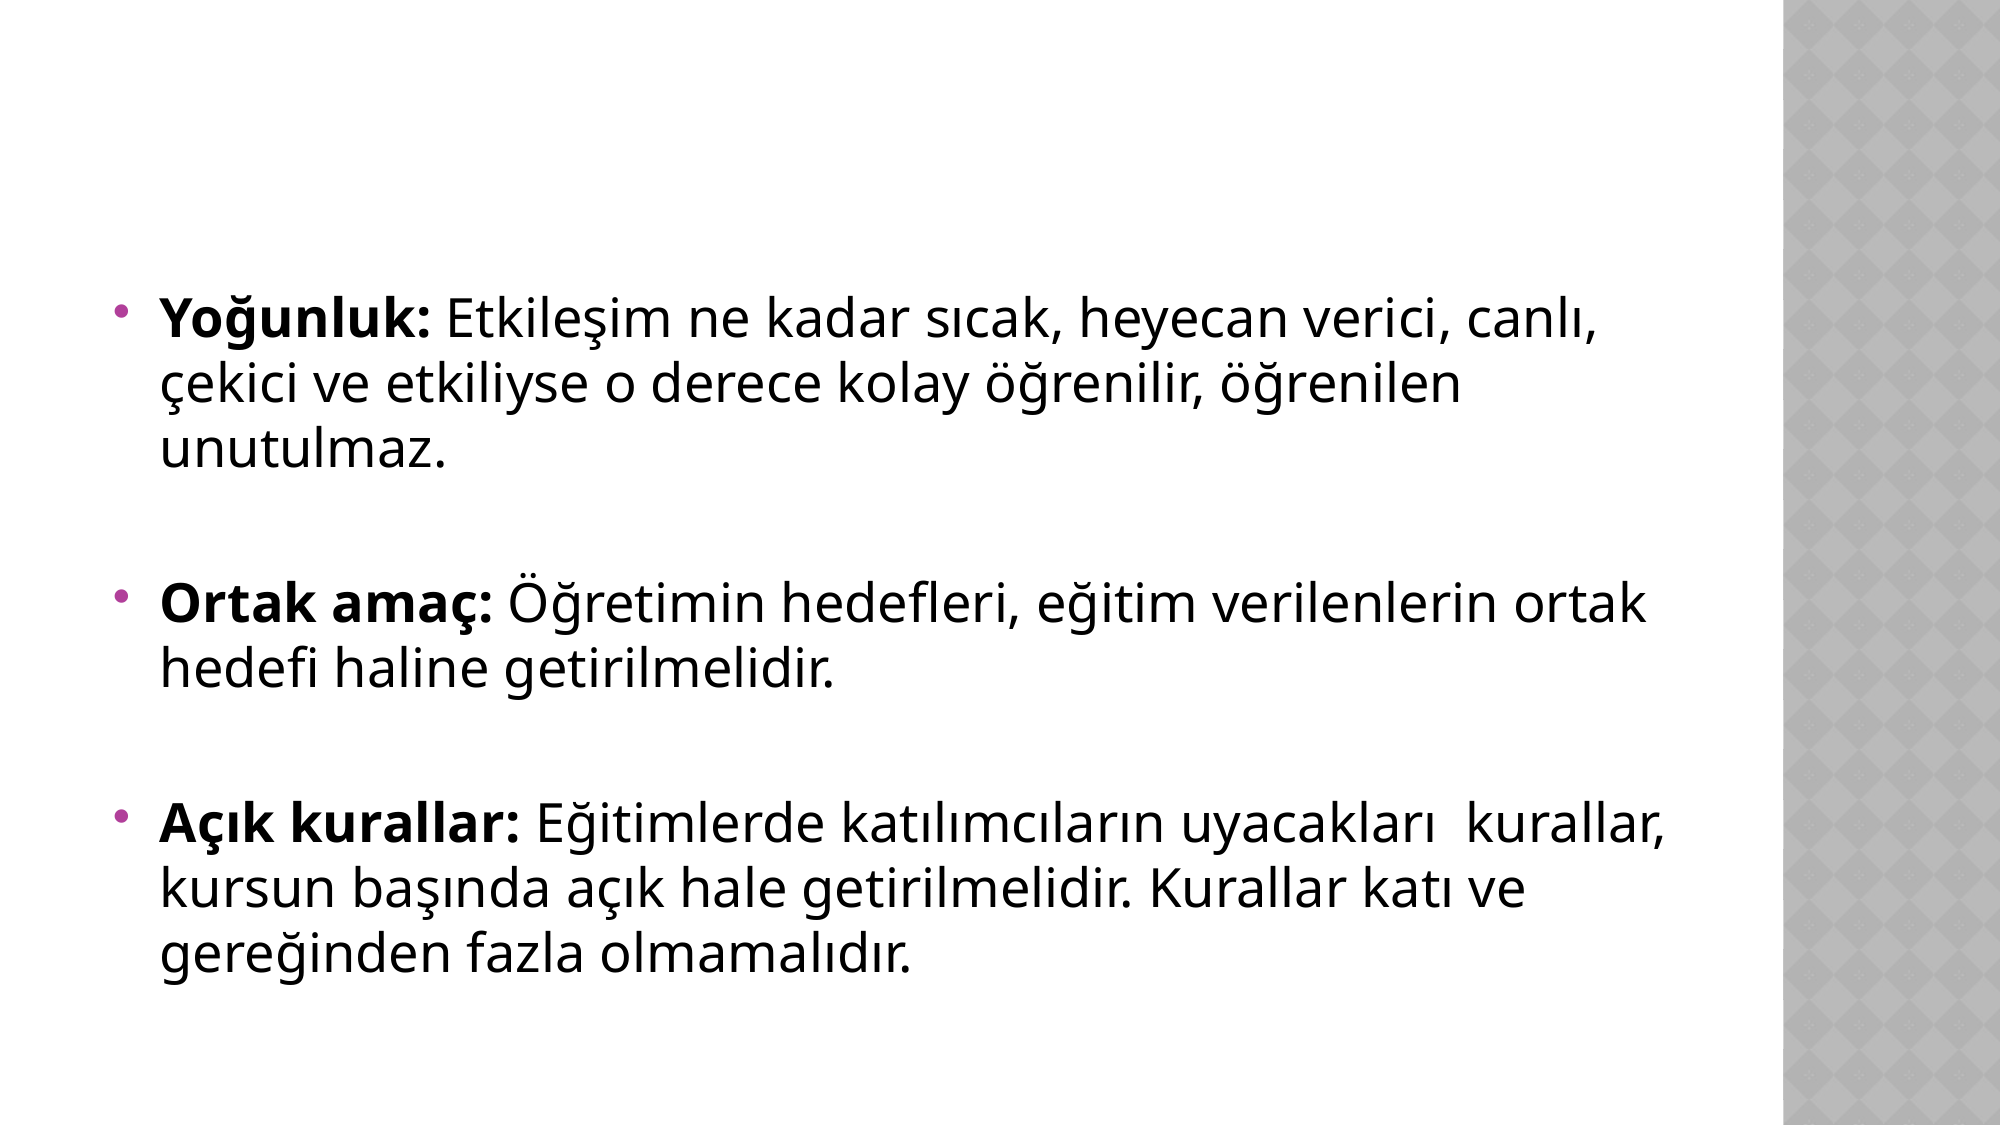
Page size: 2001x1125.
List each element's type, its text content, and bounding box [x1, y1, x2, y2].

list Yoğunluk: Etkileşim ne kadar sıcak, heyecan verici, canlı, çekici ve etkiliyse o derece kolay öğrenilir, öğrenilen unutulmaz. Ortak amaç: Öğretimin hedefleri, eğitim verilenlerin ortak hedefi haline getirilmelidir. Açık kurallar: Eğitimlerde katılımcıların uyacakları kurallar, kursun başında açık hale getirilmelidir. Kurallar katı ve gereğinden fazla olmamalıdır. [99, 198, 1684, 1059]
